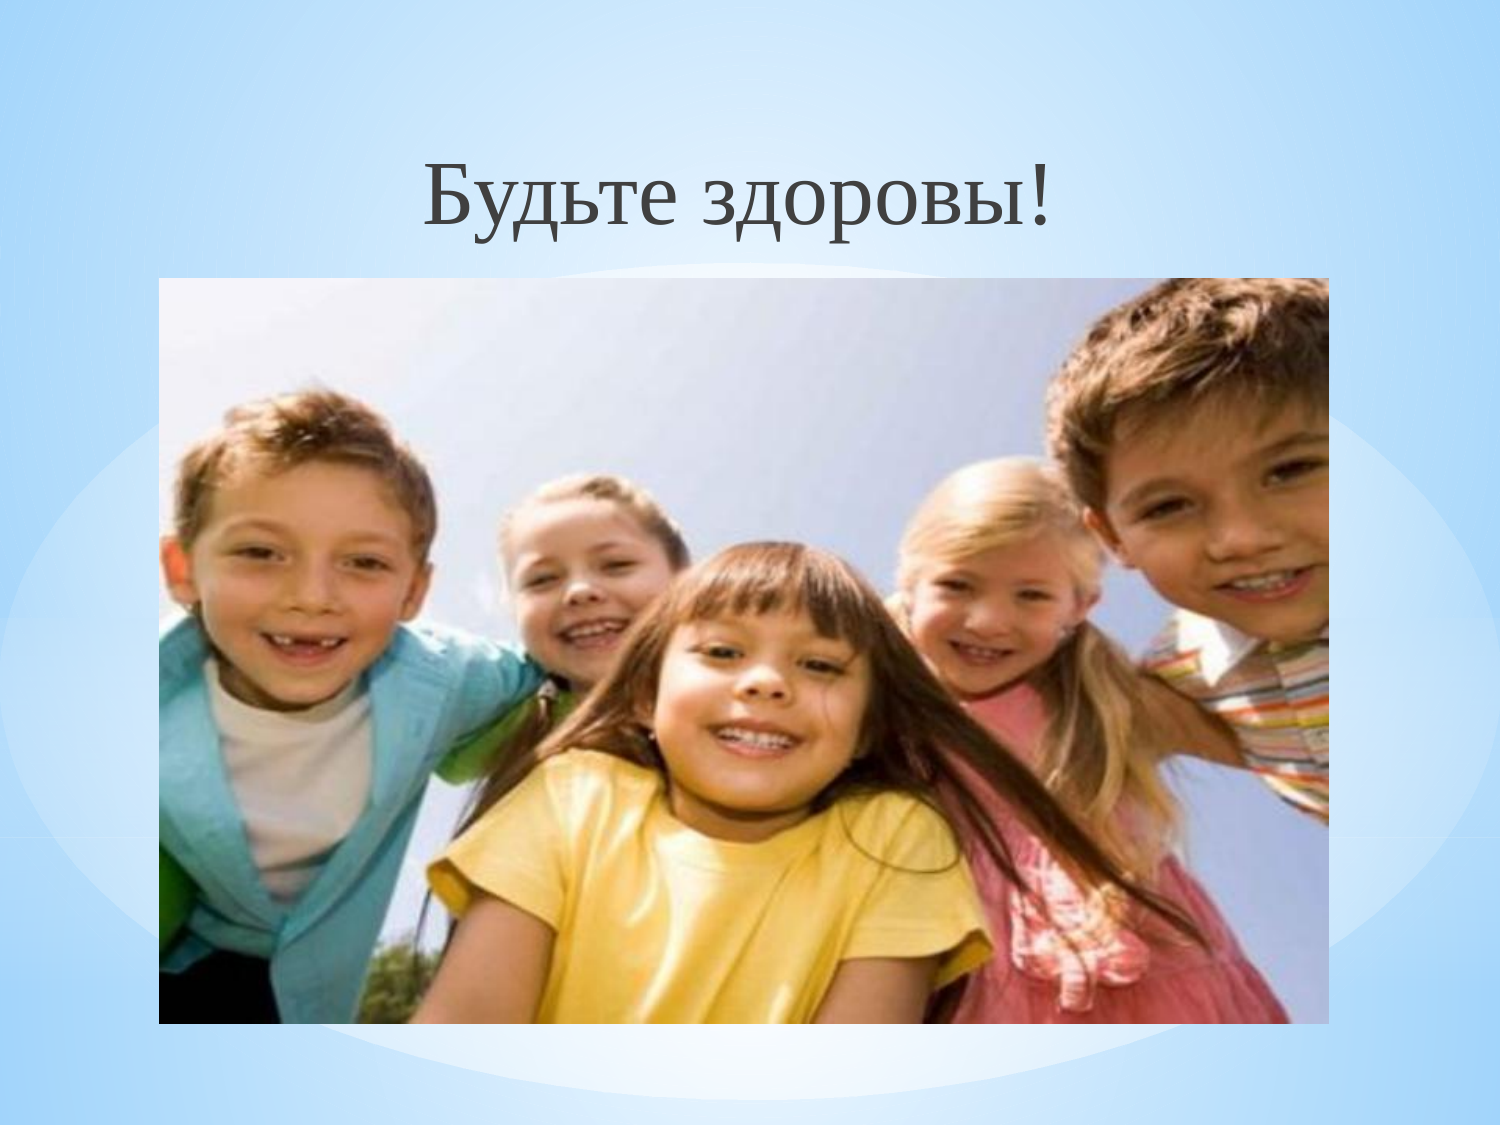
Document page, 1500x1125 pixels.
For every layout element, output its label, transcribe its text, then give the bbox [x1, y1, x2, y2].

list Будьте здоровы! [64, 125, 1415, 868]
picture [159, 278, 1329, 1024]
